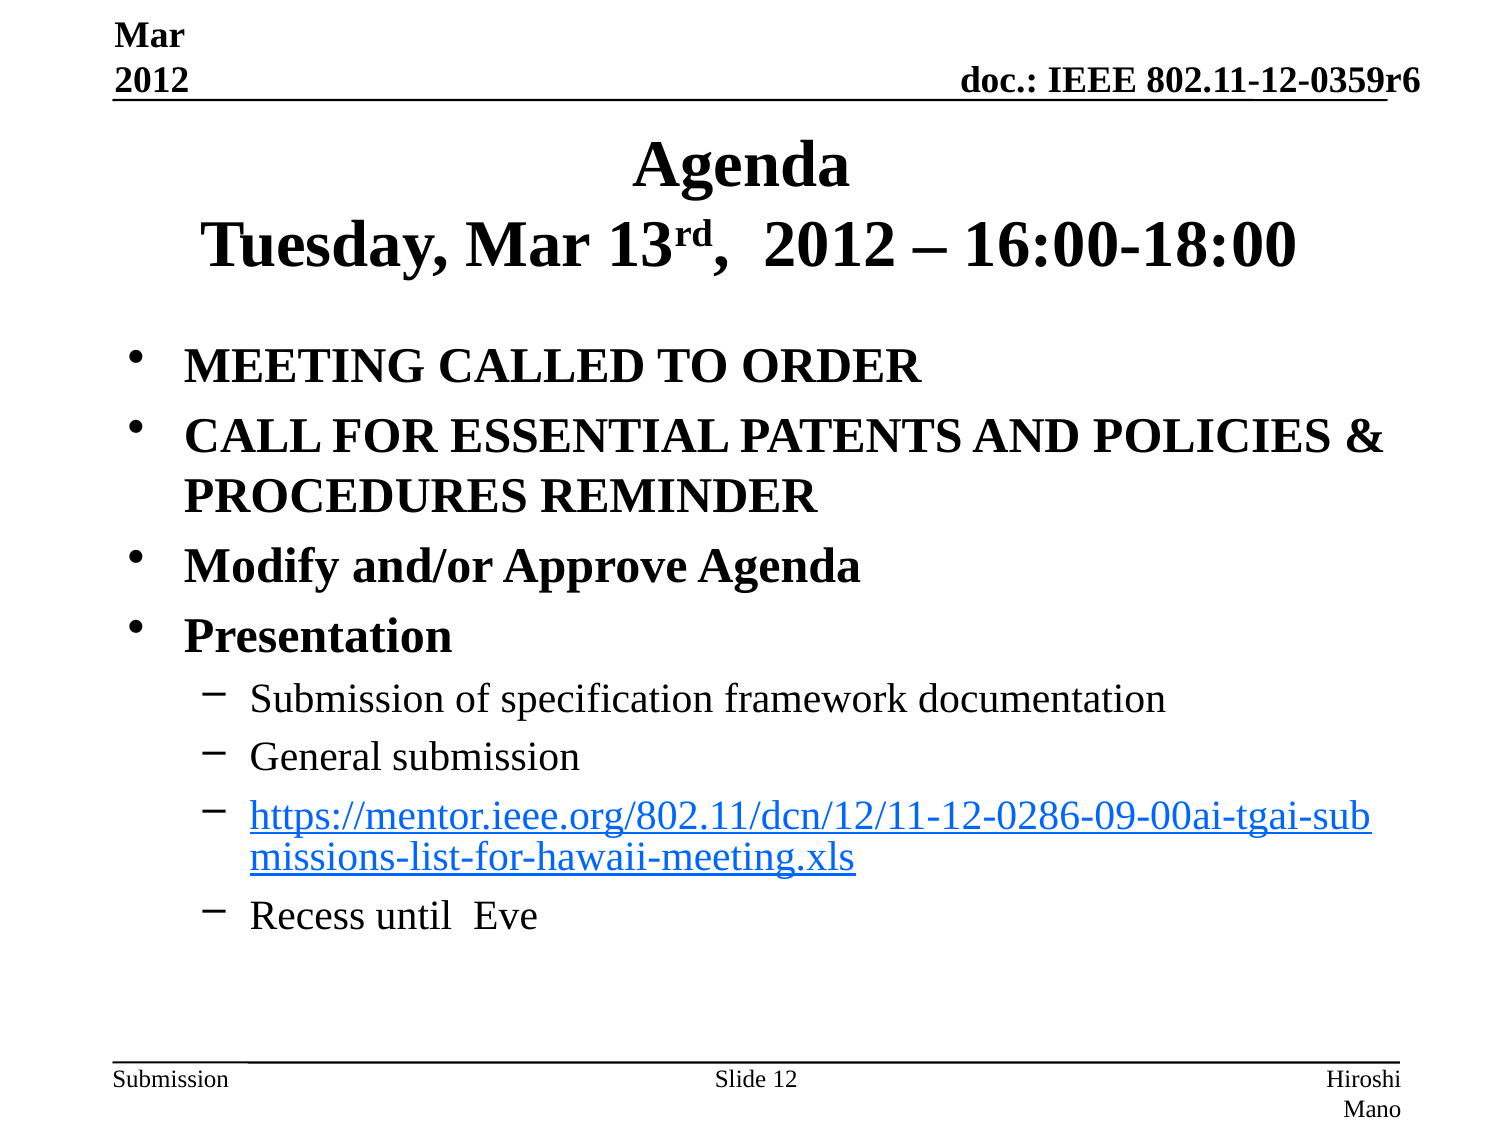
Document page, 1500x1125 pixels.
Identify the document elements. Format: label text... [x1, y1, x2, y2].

footer Hiroshi Mano (ATRD, Root, Lab) [1324, 1061, 1402, 1093]
slide_number Slide 12 [712, 1061, 800, 1093]
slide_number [114, 54, 259, 101]
title Agenda Tuesday, Mar 13rd, 2012 – 16:00-18:00 [112, 112, 1388, 288]
list MEETING CALLED TO ORDER CALL FOR ESSENTIAL PATENTS AND POLICIES & PROCEDURES REMINDER Modify and/or Approve Agenda Presentation Submission of specification framework documentation General submission https://mentor.ieee.org/802.11/dcn/12/11-12-0286-09-00ai-tgai-submissions-list-for-hawaii-meeting.xls Recess until Eve [112, 324, 1413, 1088]
